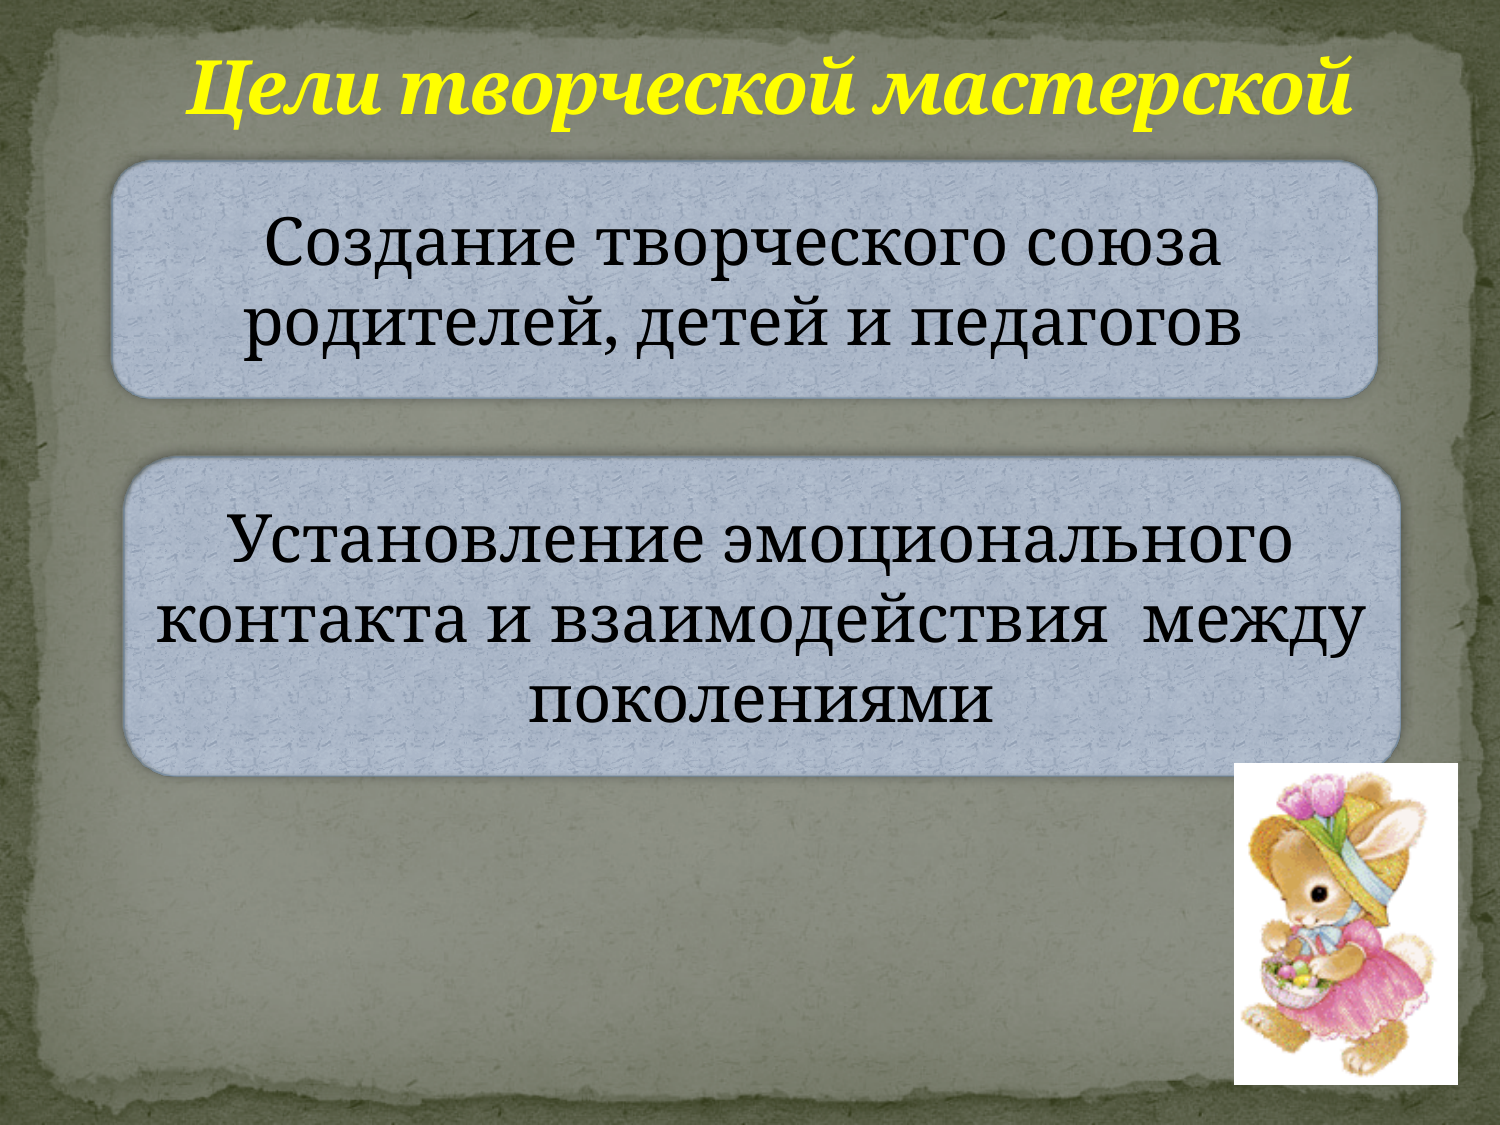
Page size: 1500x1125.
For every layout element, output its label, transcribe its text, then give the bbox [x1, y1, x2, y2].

picture [1234, 763, 1458, 1085]
text_box Создание творческого союза родителей, детей и педагогов [115, 164, 1375, 396]
title Цели творческой мастерской [76, 42, 1377, 138]
text_box Установление эмоционального контакта и взаимодействия между поколениями [128, 461, 1398, 773]
